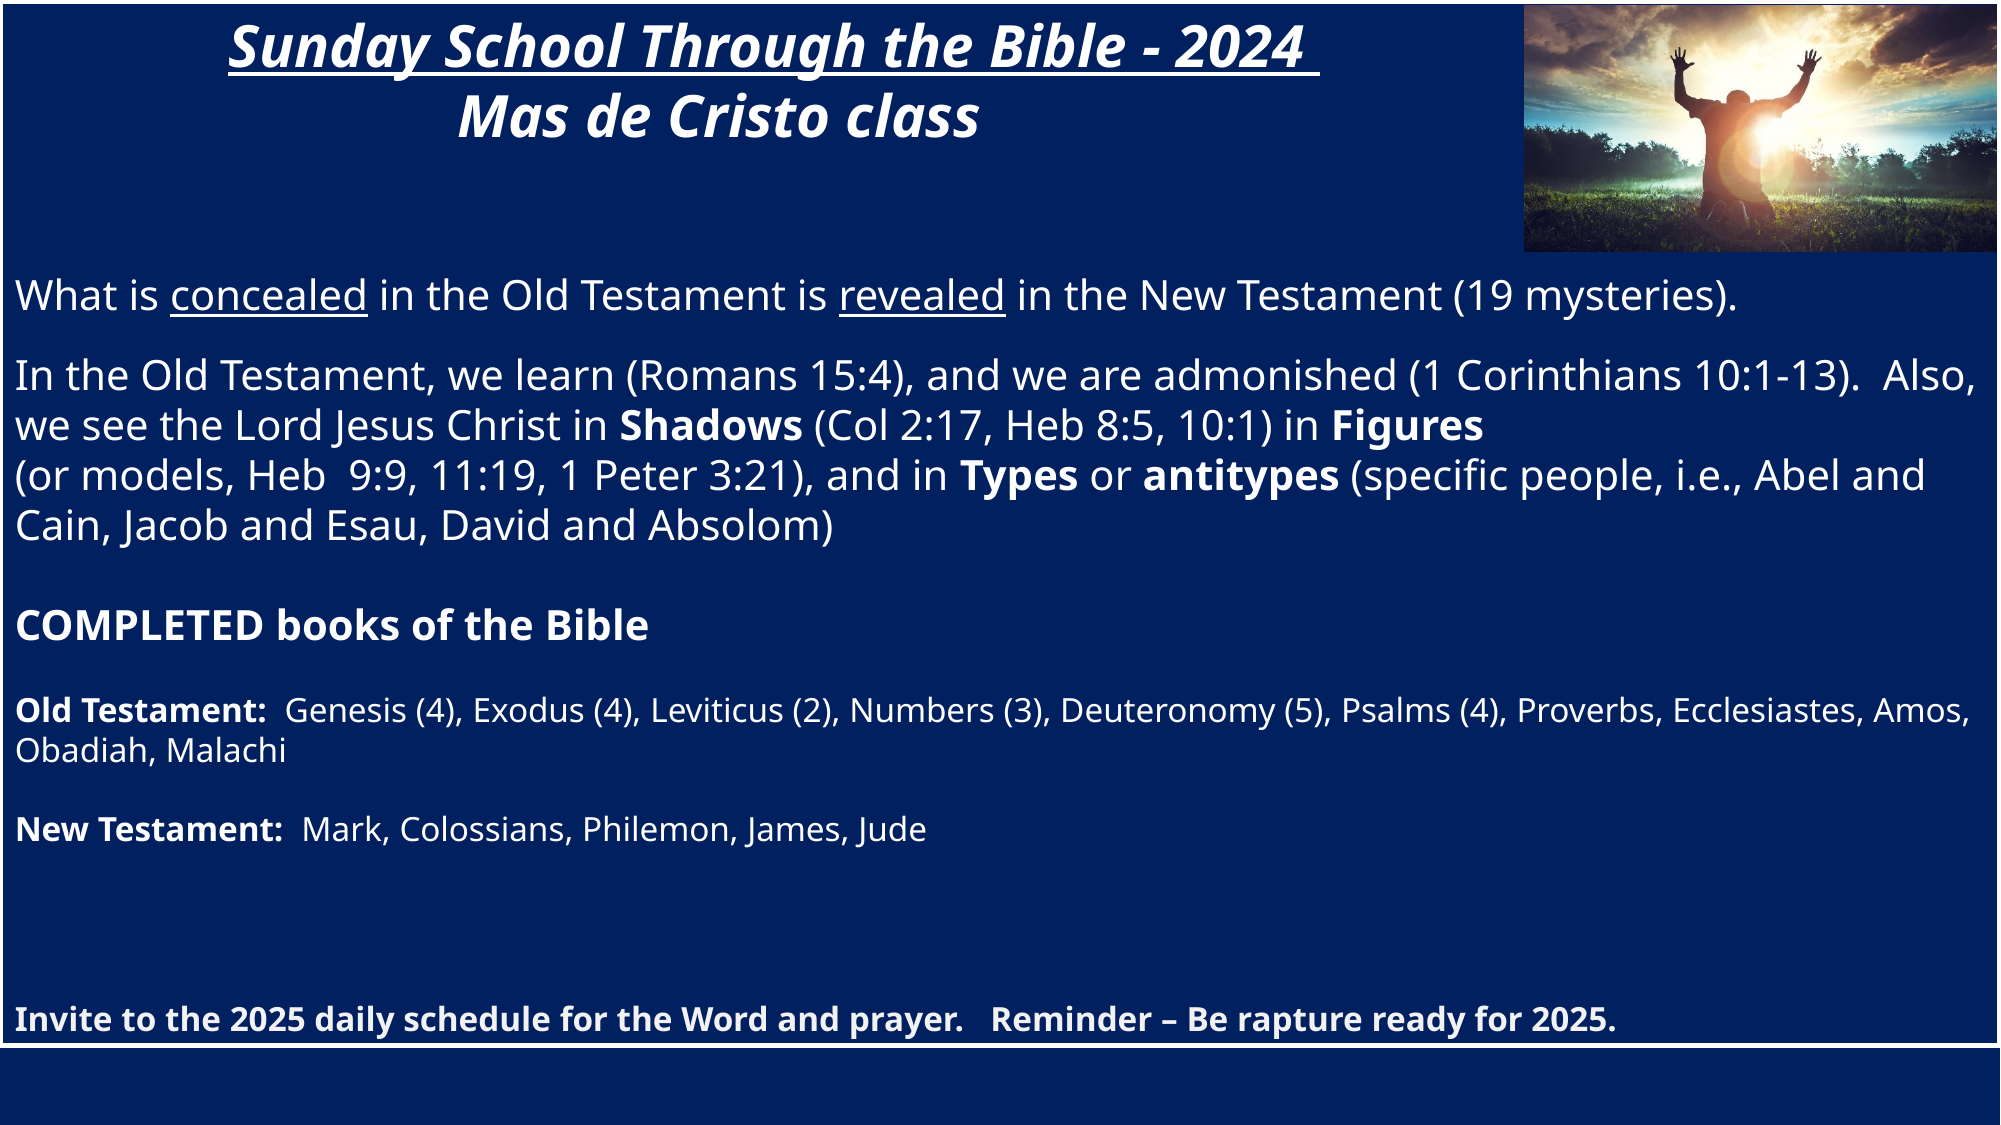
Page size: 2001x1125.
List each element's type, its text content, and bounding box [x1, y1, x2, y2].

picture [1524, 5, 1997, 252]
text_box Sunday School Through the Bible - 2024 Mas de Cristo class What is concealed in the Old Testament is revealed in the New Testament (19 mysteries). In the Old Testament, we learn (Romans 15:4), and we are admonished (1 Corinthians 10:1-13). Also, we see the Lord Jesus Christ in Shadows (Col 2:17, Heb 8:5, 10:1) in Figures (or models, Heb 9:9, 11:19, 1 Peter 3:21), and in Types or antitypes (specific people, i.e., Abel and Cain, Jacob and Esau, David and Absolom) COMPLETED books of the Bible Old Testament: Genesis (4), Exodus (4), Leviticus (2), Numbers (3), Deuteronomy (5), Psalms (4), Proverbs, Ecclesiastes, Amos, Obadiah, Malachi New Testament: Mark, Colossians, Philemon, James, Jude Invite to the 2025 daily schedule for the Word and prayer. Reminder – Be rapture ready for 2025. [0, 1, 2000, 1046]
